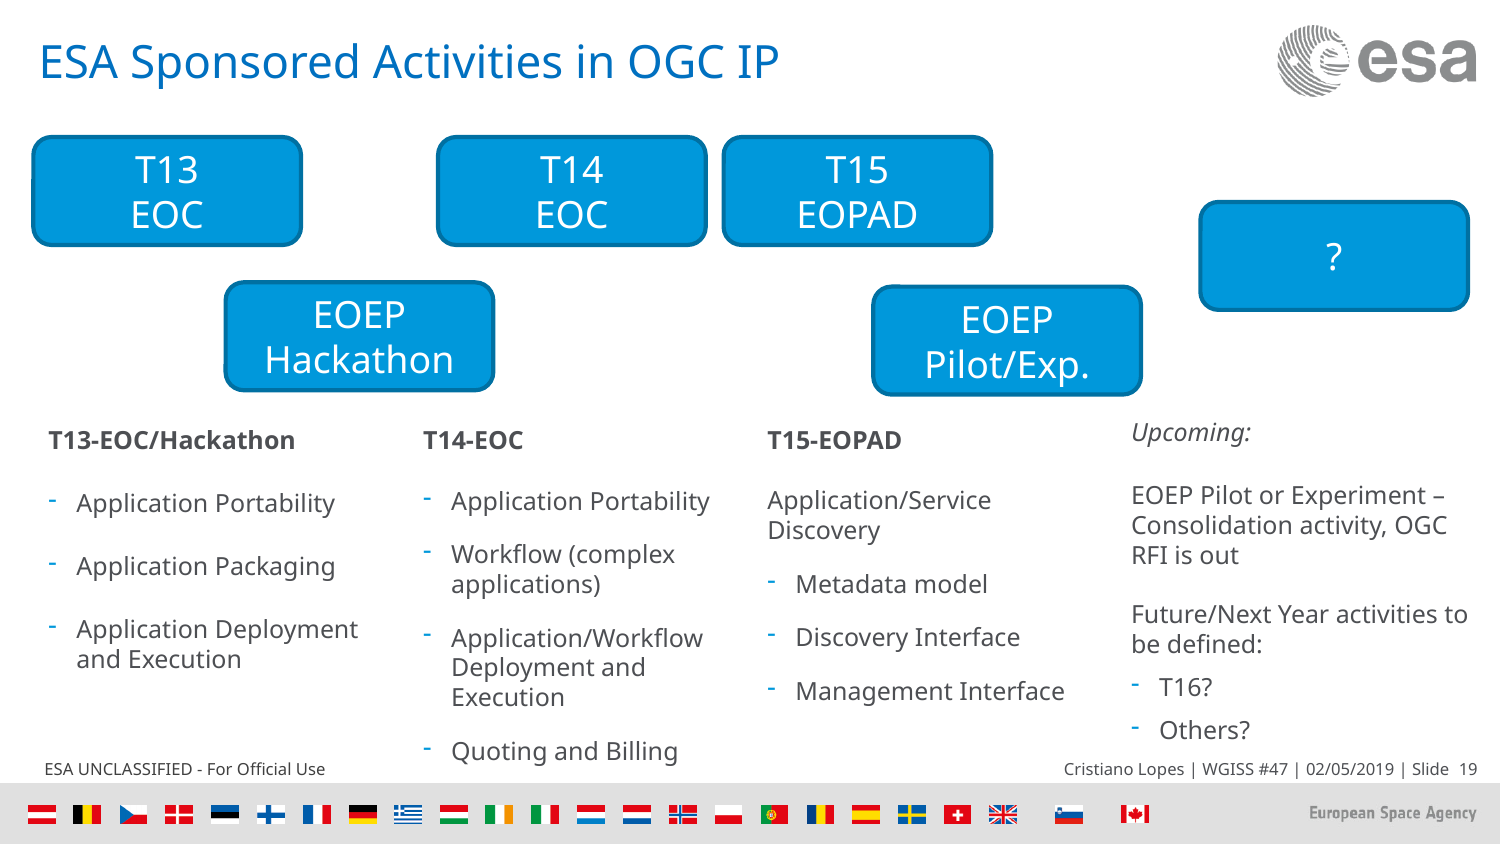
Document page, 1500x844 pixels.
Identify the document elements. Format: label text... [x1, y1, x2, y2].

picture [1277, 25, 1477, 109]
text_box ? [1198, 199, 1471, 312]
text_box Upcoming: EOEP Pilot or Experiment – Consolidation activity, OGC RFI is out Future/Next Year activities to be defined: T16? Others? [1116, 409, 1488, 753]
text_box T15 EOPAD [721, 134, 994, 248]
text_box EOEP Hackathon [223, 280, 496, 393]
text_box T13 EOC [31, 134, 304, 248]
text_box T15-EOPAD Application/Service Discovery Metadata model Discovery Interface Management Interface [752, 416, 1124, 760]
text_box T14-EOC Application Portability Workflow (complex applications) Application/Workflow Deployment and Execution Quoting and Billing [408, 416, 752, 760]
picture [0, 783, 1500, 844]
text_box T14 EOC [435, 134, 708, 248]
list T13-EOC/Hackathon Application Portability Application Packaging Application Deployment and Execution [33, 416, 387, 760]
text_box EOEP Pilot/Exp. [871, 284, 1144, 397]
title ESA Sponsored Activities in OGC IP [23, 24, 1201, 96]
